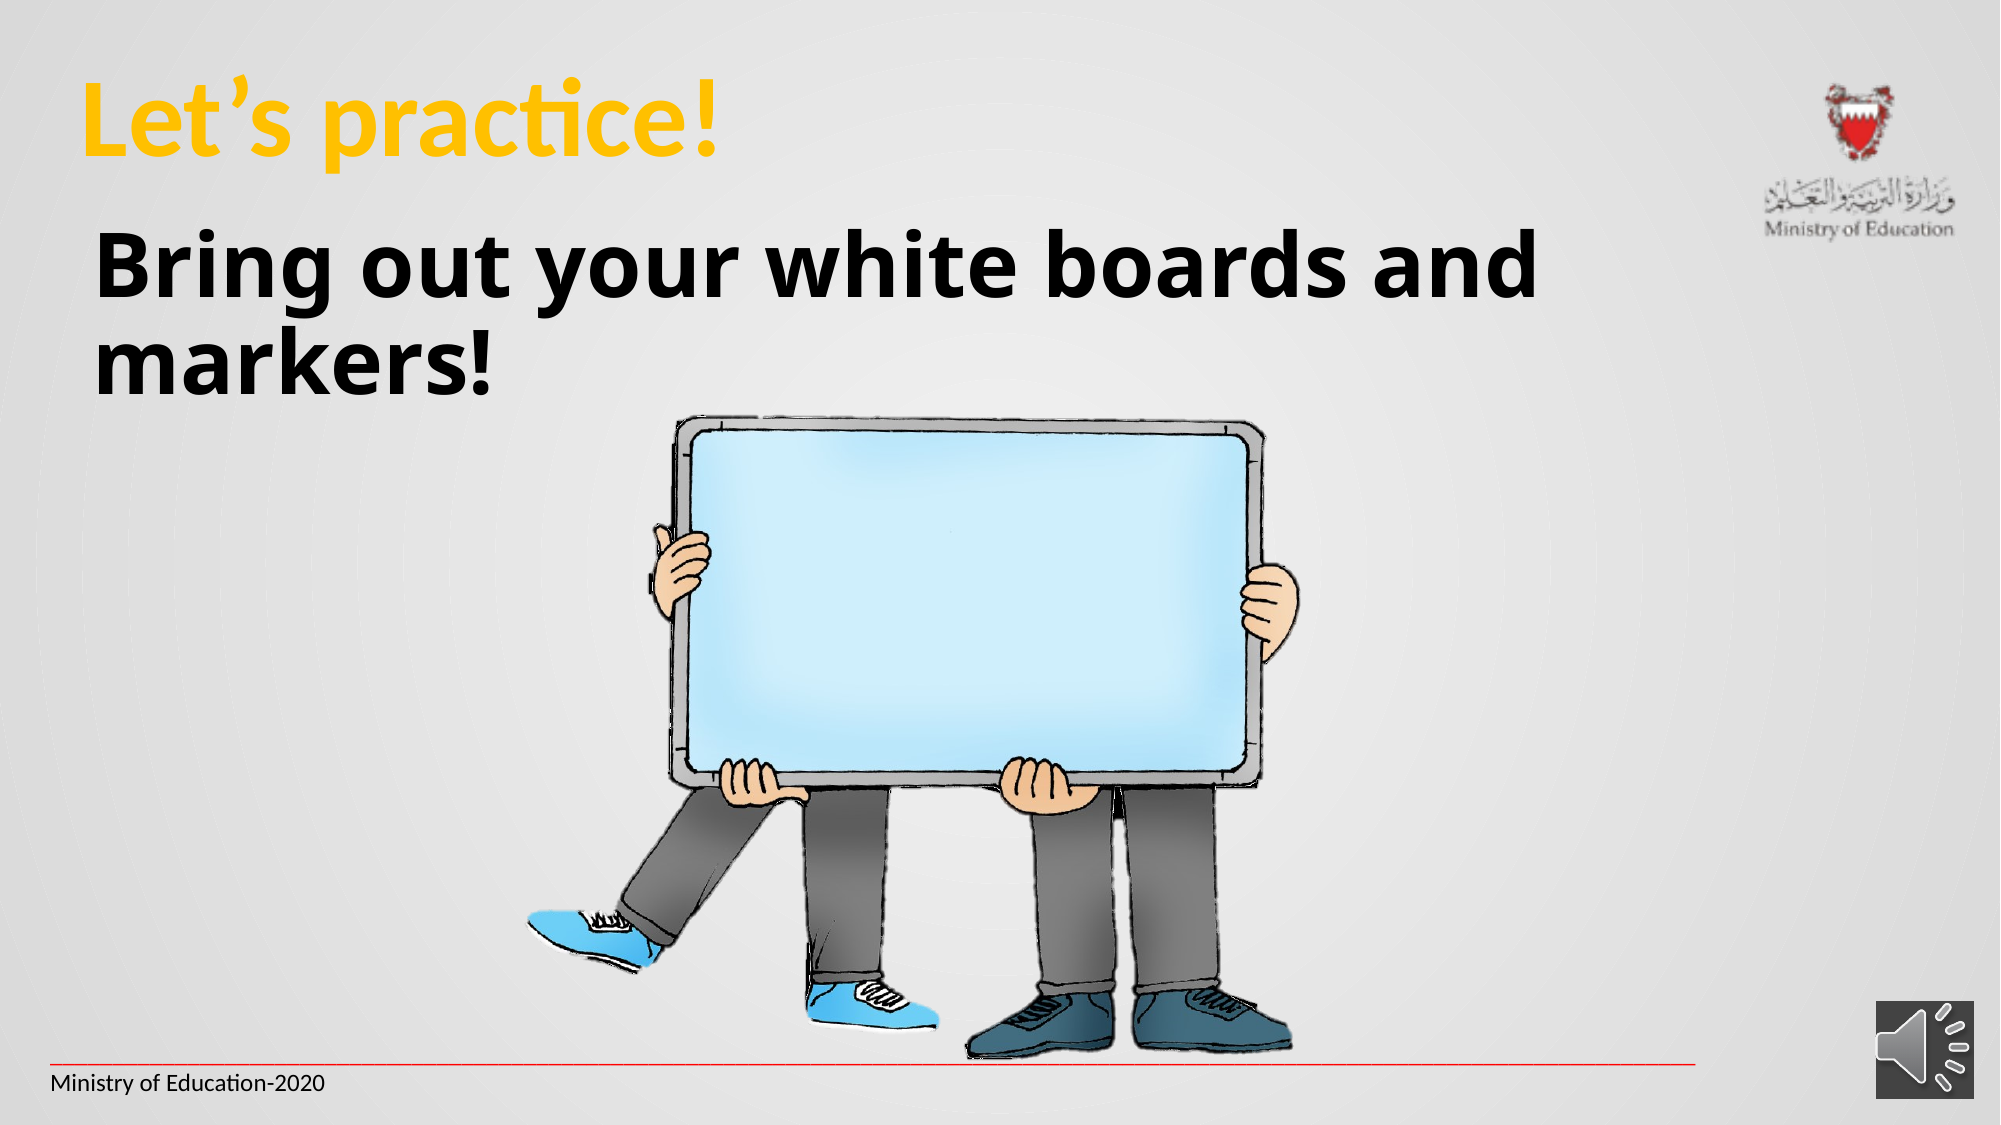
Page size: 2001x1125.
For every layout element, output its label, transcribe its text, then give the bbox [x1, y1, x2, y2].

title Bring out your white boards and markers! [84, 207, 1916, 426]
picture [1874, 999, 1976, 1101]
text_box Let’s practice! [0, 36, 918, 187]
picture [491, 339, 1344, 1087]
picture [1728, 61, 1997, 270]
text_box ____________________________________________________________________________________________________________________________________ Ministry of Education-2020 [35, 1029, 1874, 1090]
